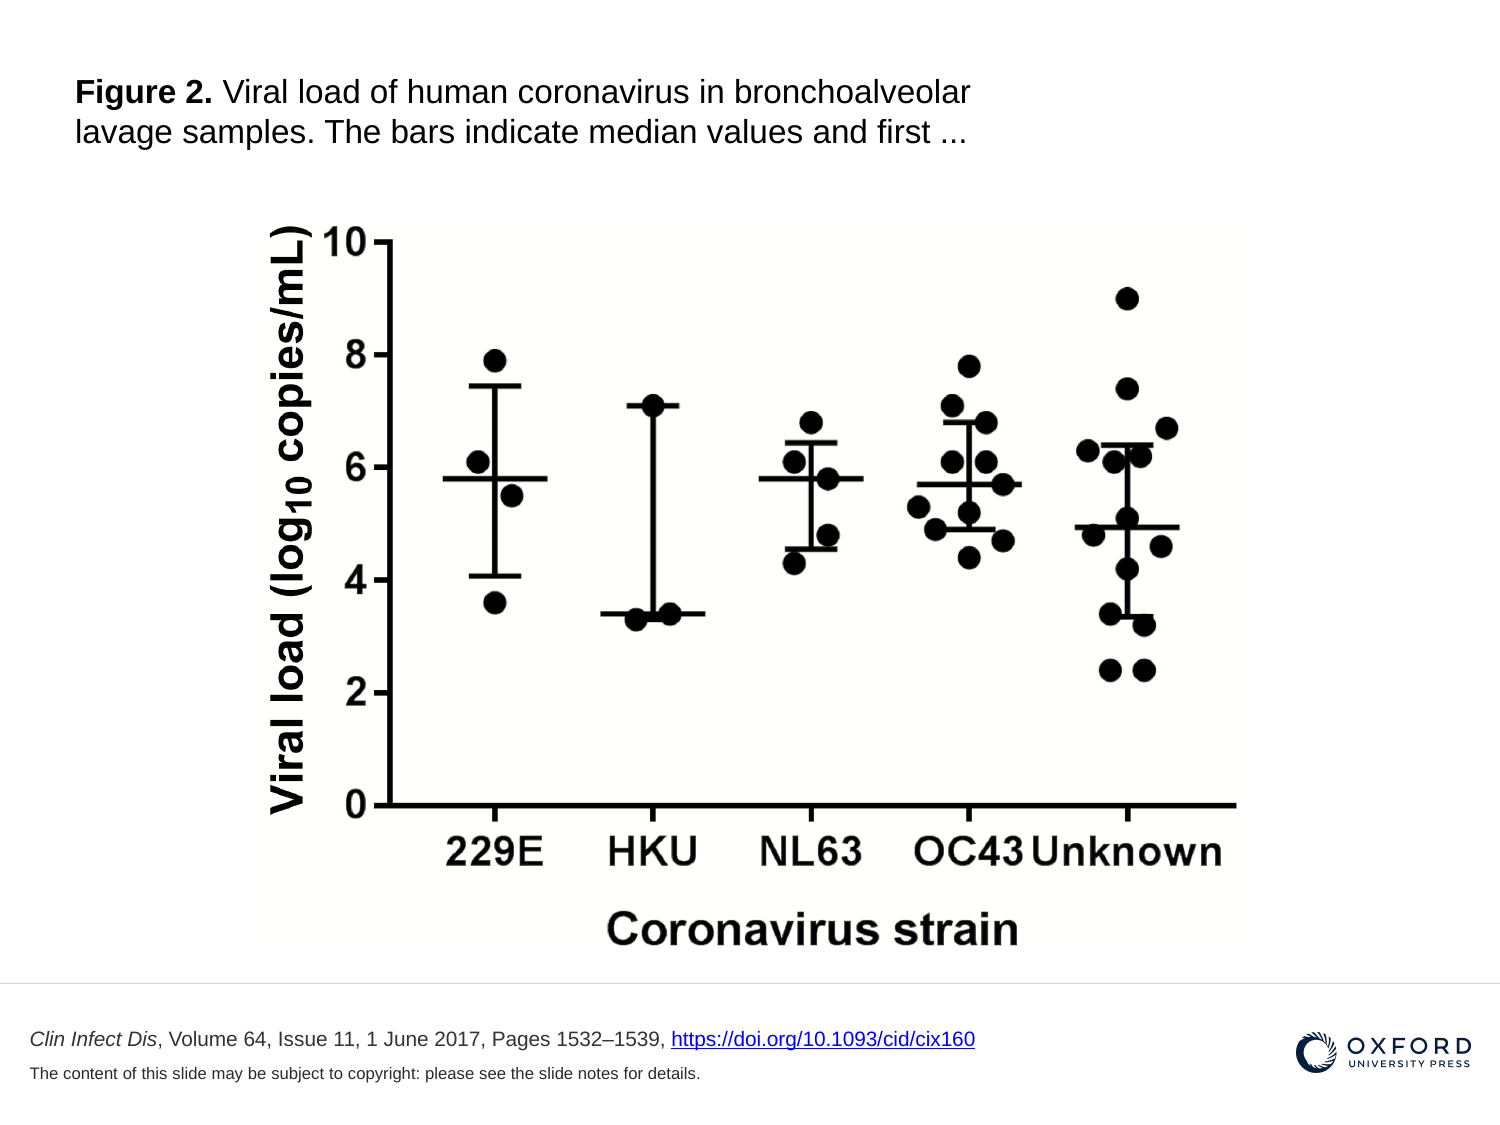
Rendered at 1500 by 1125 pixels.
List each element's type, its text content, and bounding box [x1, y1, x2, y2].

picture [262, 224, 1238, 947]
picture [1296, 1032, 1471, 1073]
title Figure 2. Viral load of human coronavirus in bronchoalveolar lavage samples. The bars indicate median values and first ... [75, 69, 1078, 171]
footer Clin Infect Dis, Volume 64, Issue 11, 1 June 2017, Pages 1532–1539, https://doi.org/10.1093/cid/cix160 The content of this slide may be subject to copyright: please see the slide notes for details. [0, 983, 1260, 1125]
